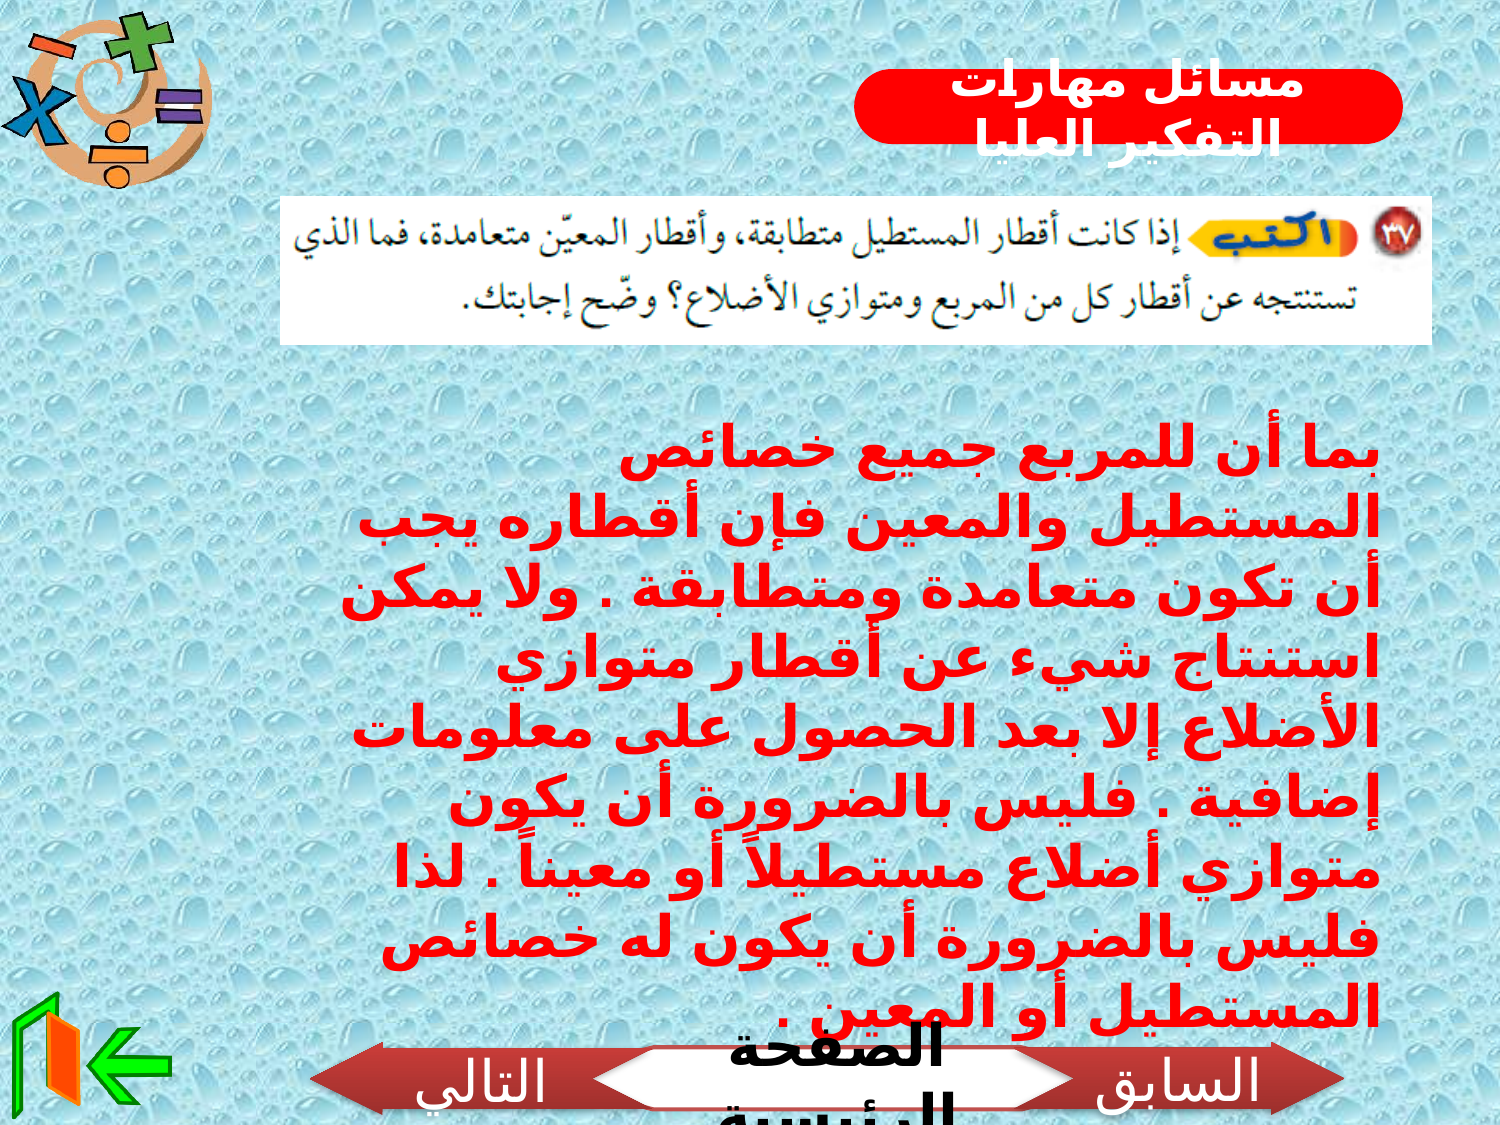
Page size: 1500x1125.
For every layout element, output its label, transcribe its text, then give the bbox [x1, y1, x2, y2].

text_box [309, 1041, 1345, 1116]
picture [745, 1116, 817, 1125]
picture [0, 0, 1500, 1125]
picture [933, 1116, 943, 1125]
picture [828, 1116, 923, 1125]
text_box مسائل مهارات التفكير العليا [854, 69, 1403, 145]
text_box بما أن للمربع جميع خصائص المستطيل والمعين فإن أقطاره يجب أن تكون متعامدة ومتطابقة . ولا يمكن استنتاج شيء عن أقطار متوازي الأضلاع إلا بعد الحصول على معلومات إضافية . فليس بالضرورة أن يكون متوازي أضلاع مستطيلاً أو معيناً . لذا فليس بالضرورة أن يكون له خصائص المستطيل أو المعين . [314, 401, 1399, 1047]
